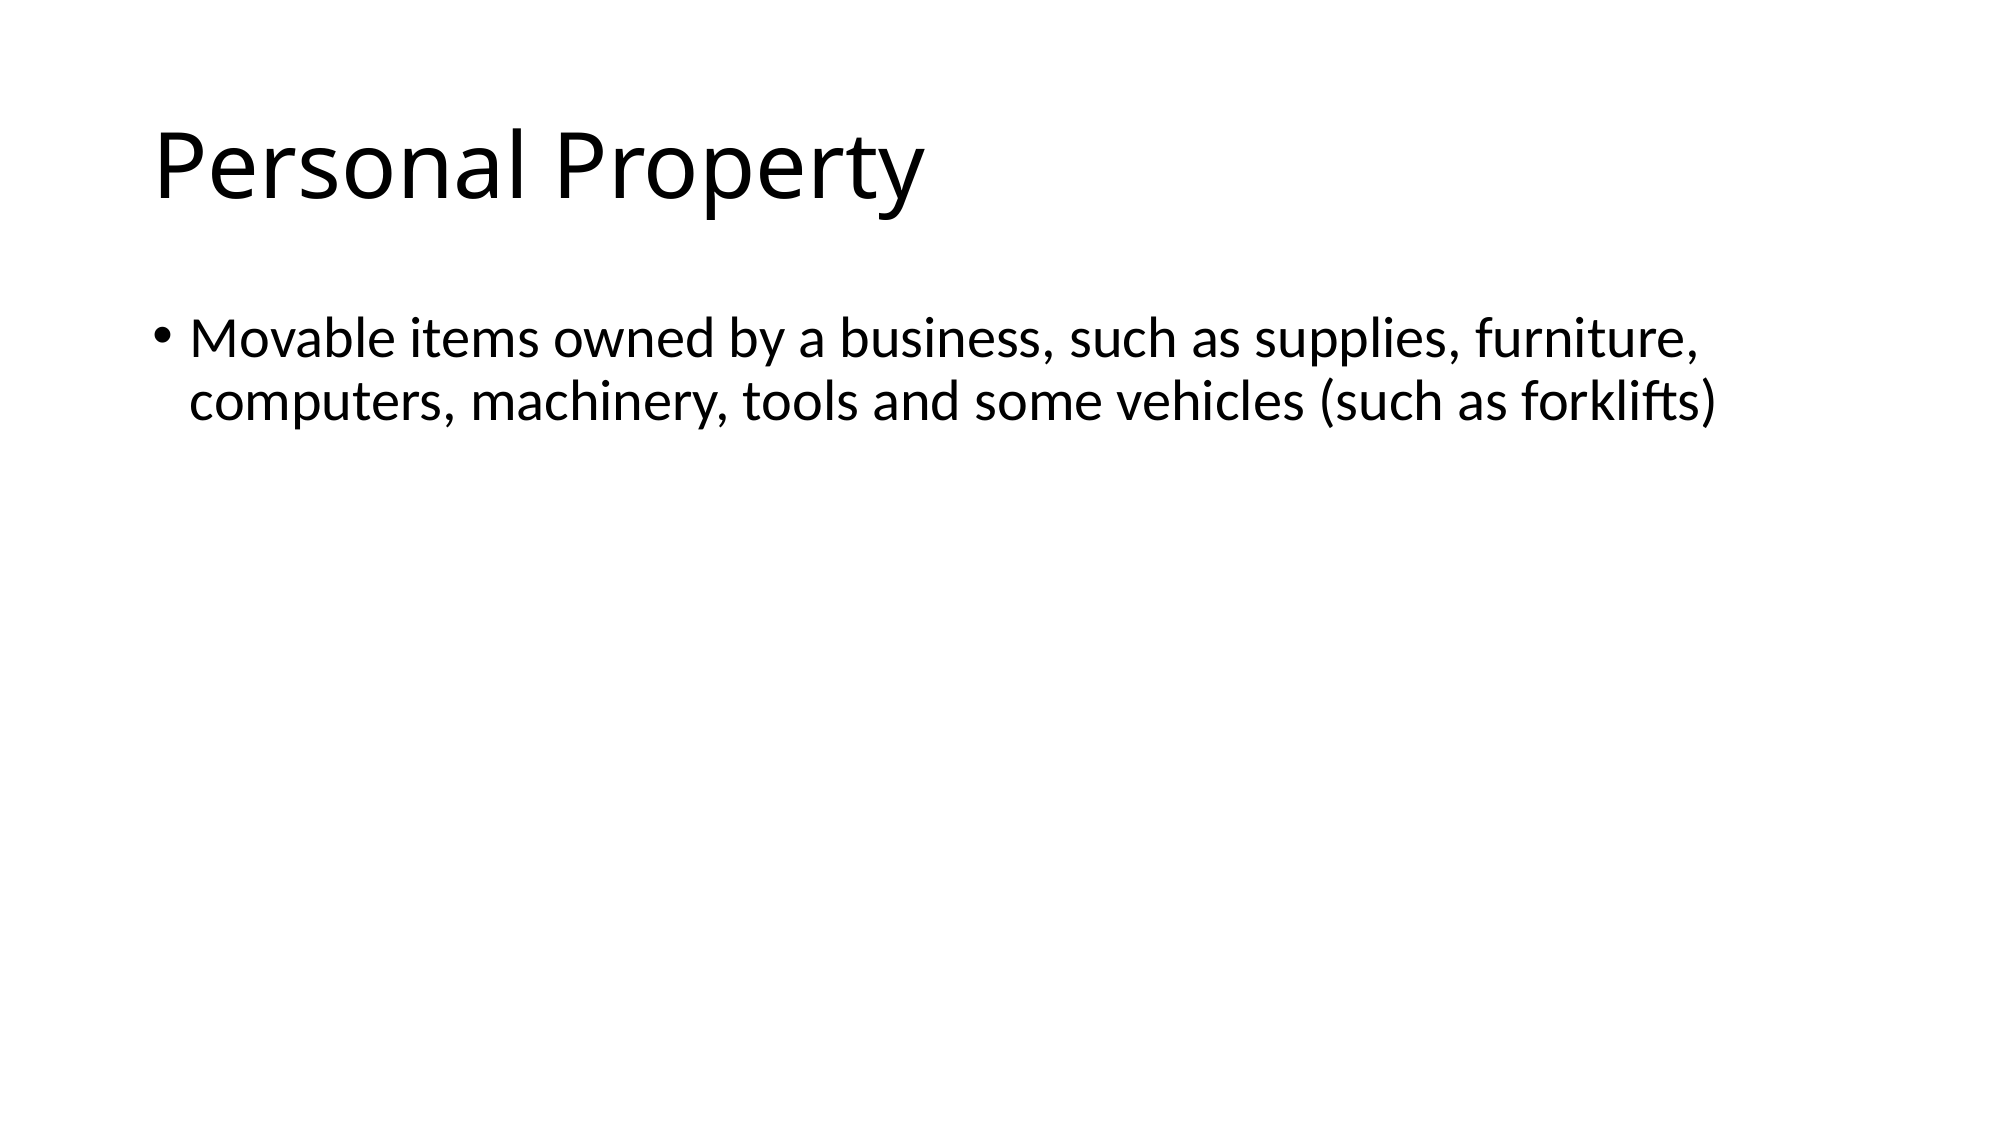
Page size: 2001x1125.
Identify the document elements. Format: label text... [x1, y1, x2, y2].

list Movable items owned by a business, such as supplies, furniture, computers, machinery, tools and some vehicles (such as forklifts) [137, 299, 1863, 1014]
title Personal Property [137, 59, 1863, 278]
